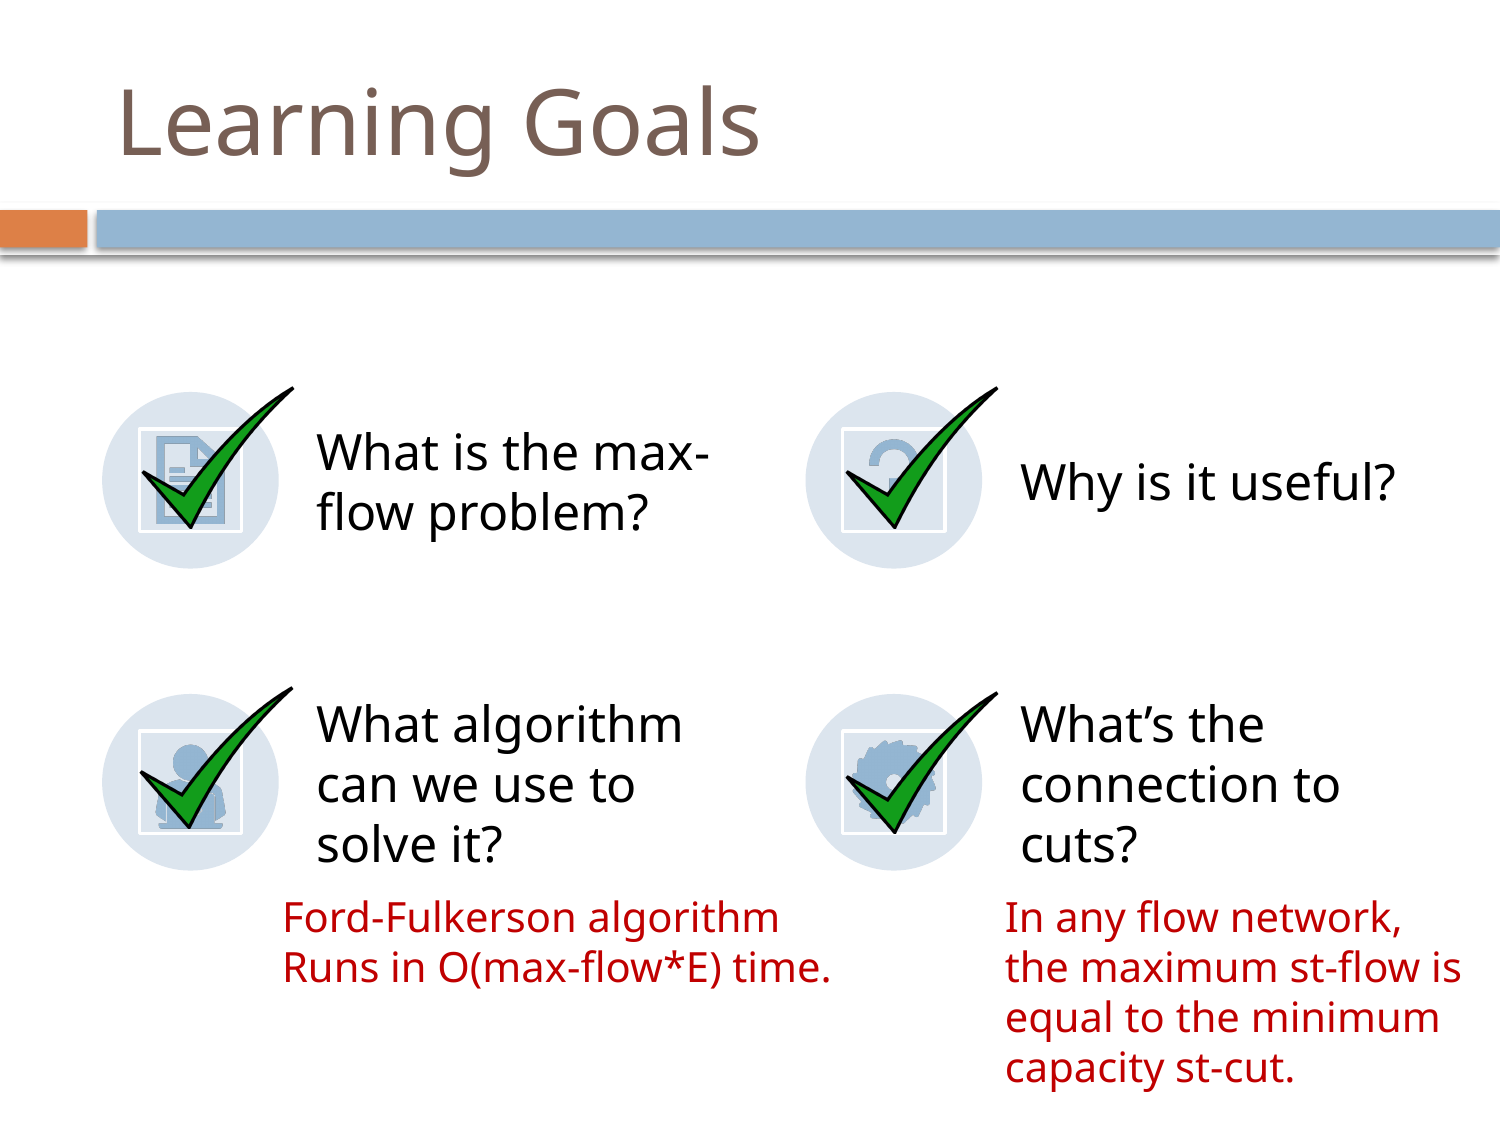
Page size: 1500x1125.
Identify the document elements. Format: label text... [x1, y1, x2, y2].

picture [139, 686, 294, 830]
picture [845, 690, 1000, 834]
picture [845, 385, 1000, 529]
title Learning Goals [100, 37, 1438, 200]
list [100, 262, 1439, 1001]
text_box In any flow network, the maximum st-flow is equal to the minimum capacity st-cut. [989, 883, 1482, 1099]
picture [140, 385, 295, 529]
